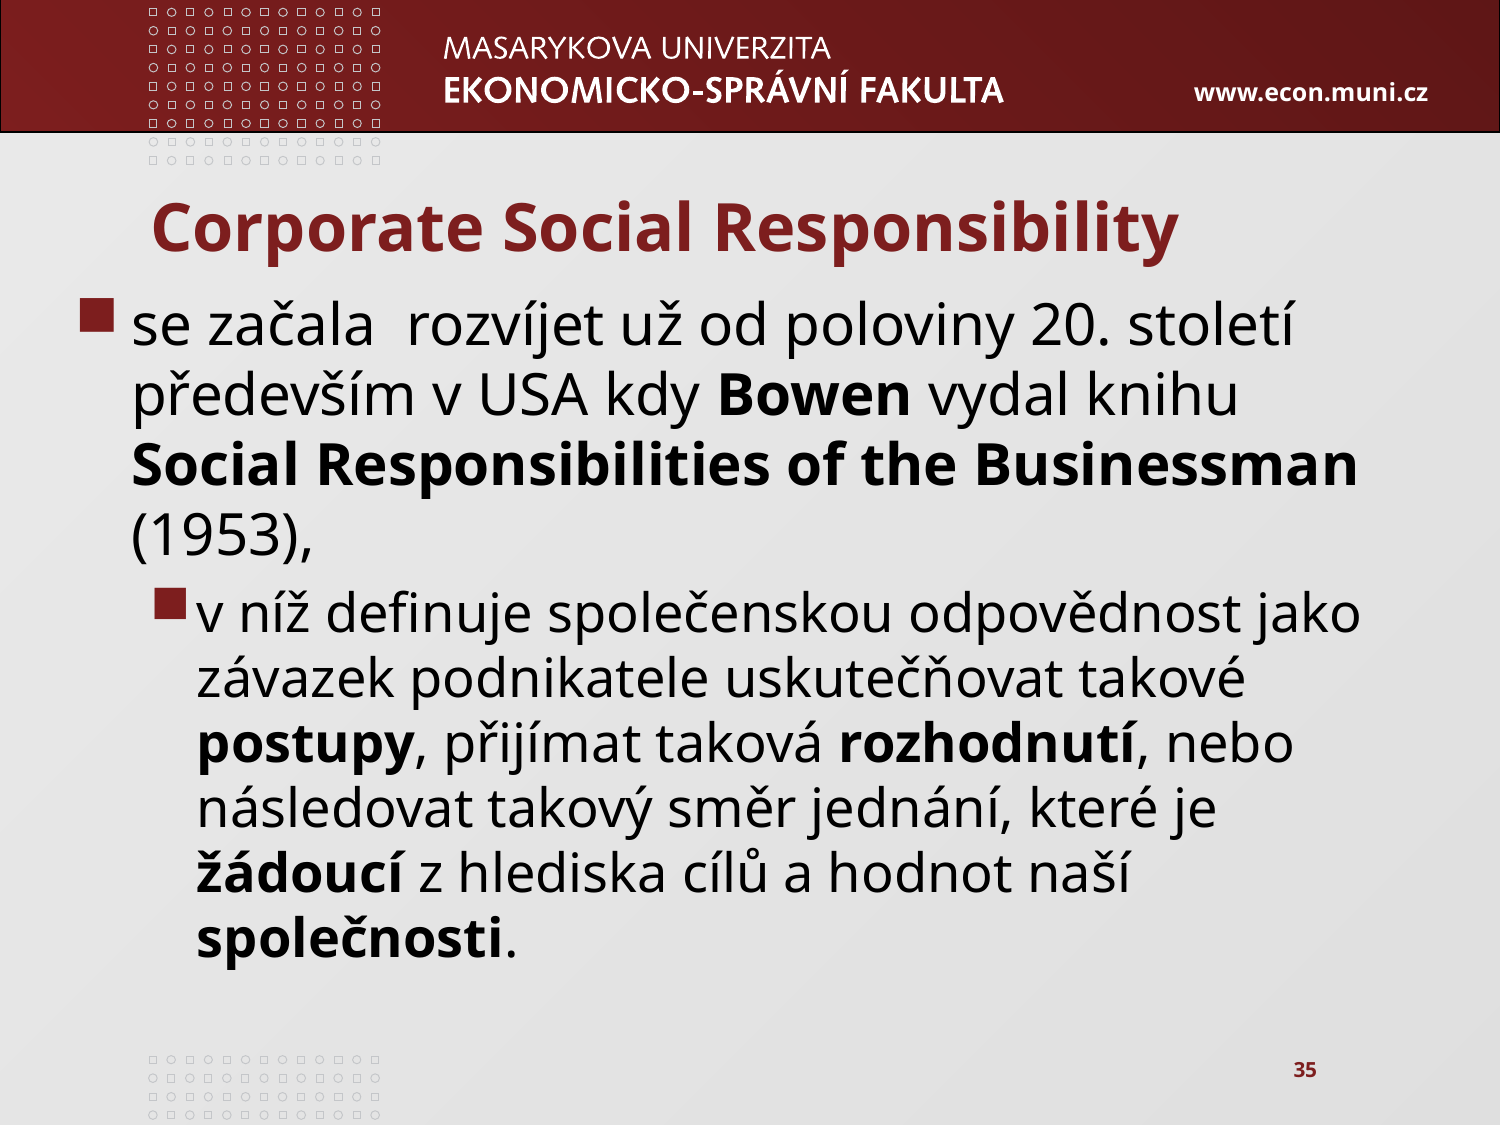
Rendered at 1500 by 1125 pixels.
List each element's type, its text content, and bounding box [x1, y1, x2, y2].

title Corporate Social Responsibility [150, 184, 1425, 268]
list se začala rozvíjet už od poloviny 20. století především v USA kdy Bowen vydal knihu Social Responsibilities of the Businessman (1953), v níž definuje společenskou odpovědnost jako závazek podnikatele uskutečňovat takové postupy, přijímat taková rozhodnutí, nebo následovat takový směr jednání, které je žádoucí z hlediska cílů a hodnot naší společnosti. [75, 287, 1423, 1006]
slide_number 35 [1293, 1056, 1425, 1100]
